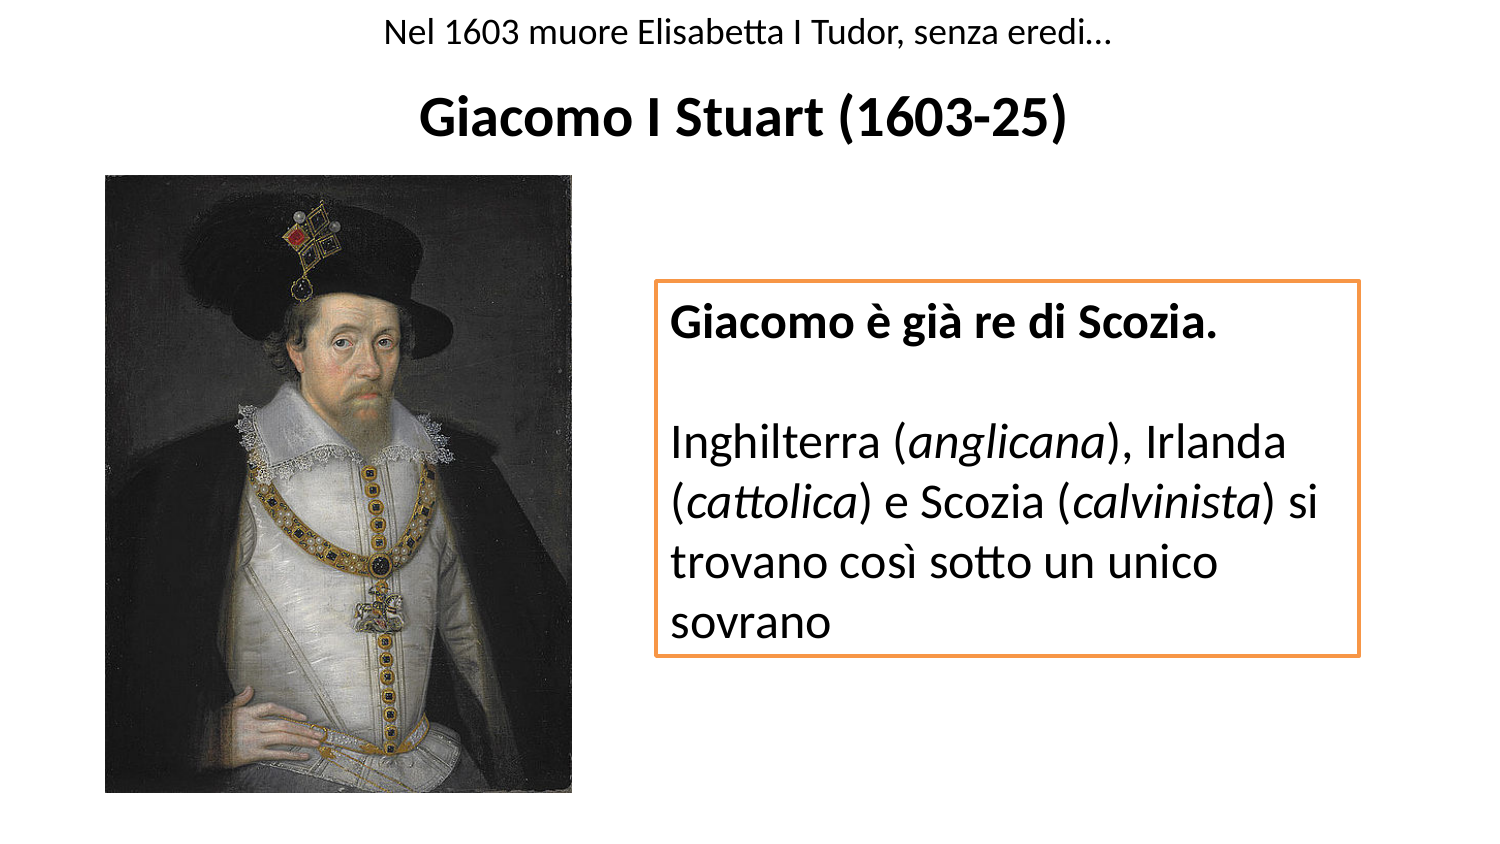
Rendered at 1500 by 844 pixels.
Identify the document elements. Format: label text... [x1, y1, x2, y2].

text_box Giacomo è già re di Scozia. Inghilterra (anglicana), Irlanda (cattolica) e Scozia (calvinista) si trovano così sotto un unico sovrano [654, 279, 1361, 658]
text_box Nel 1603 muore Elisabetta I Tudor, senza eredi… [368, 0, 1128, 60]
picture [105, 175, 572, 794]
text_box Giacomo I Stuart (1603-25) [328, 70, 1161, 156]
